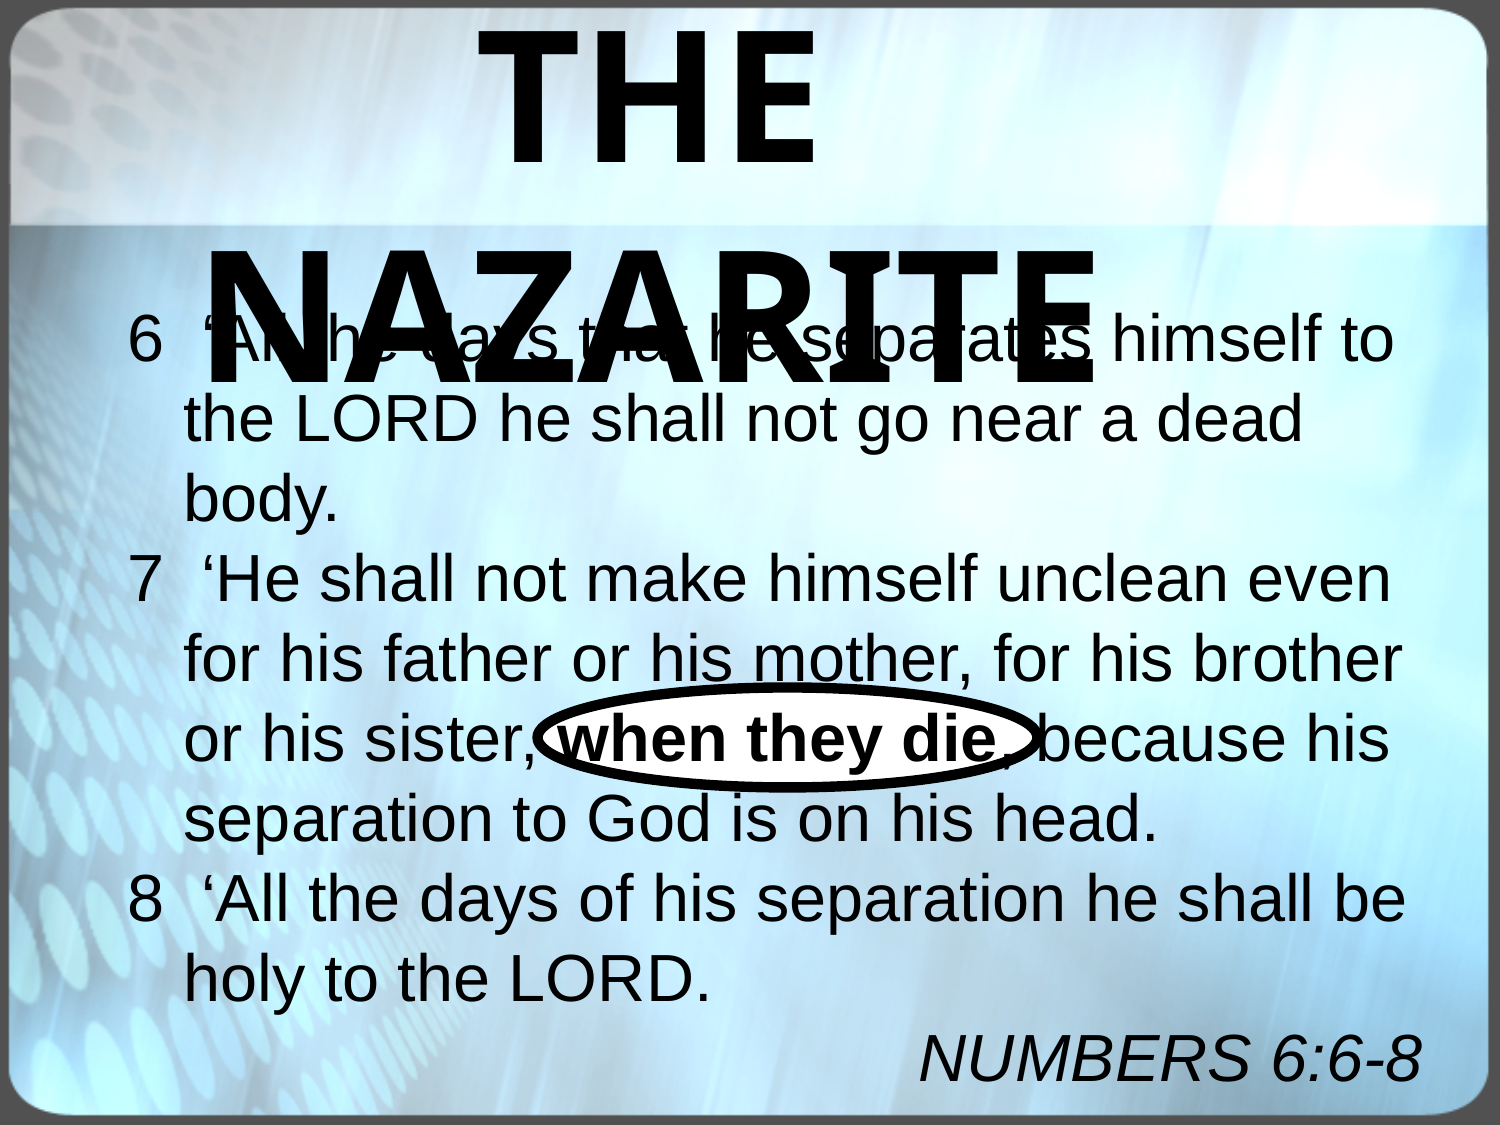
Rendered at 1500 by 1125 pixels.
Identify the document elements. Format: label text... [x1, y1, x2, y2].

title THE NAZARITE [12, 105, 1288, 293]
text_box 6 ‘All the days that he separates himself to the LORD he shall not go near a dead body. 7 ‘He shall not make himself unclean even for his father or his mother, for his brother or his sister, when they die, because his separation to God is on his head. 8 ‘All the days of his separation he shall be holy to the LORD. NUMBERS 6:6-8 [112, 287, 1438, 1102]
